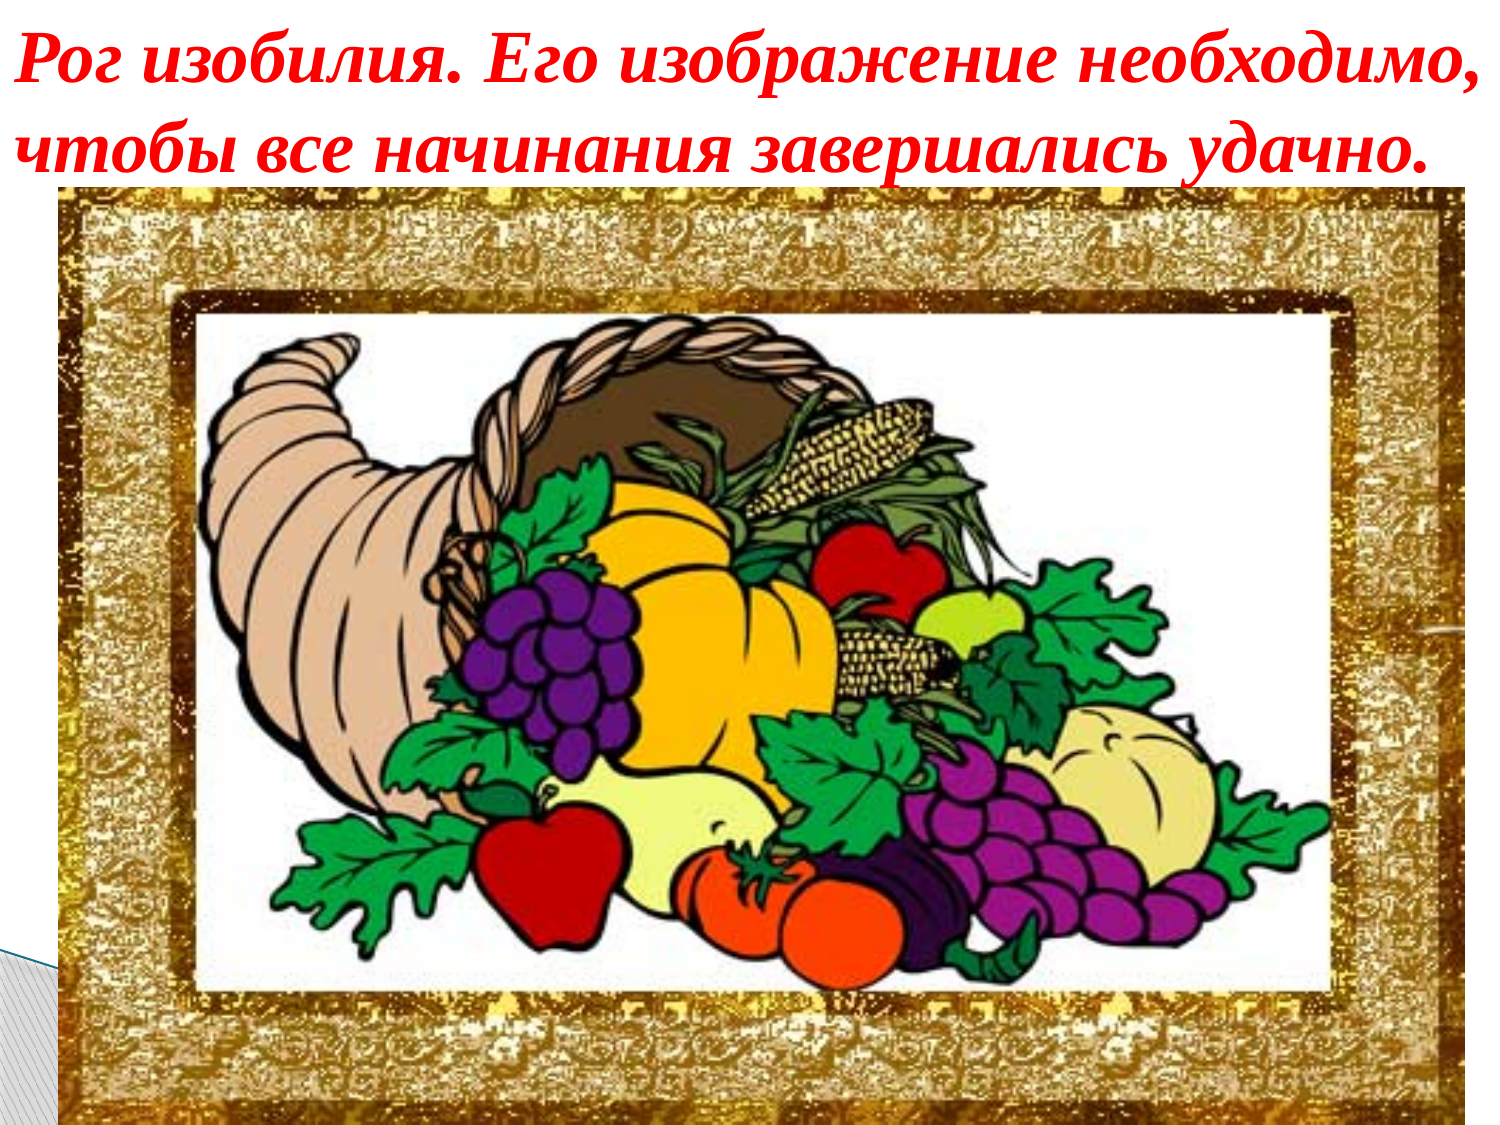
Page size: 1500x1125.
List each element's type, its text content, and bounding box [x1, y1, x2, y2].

text_box Рог изобилия. Его изображение необходимо, чтобы все начинания завершались удачно. [0, 0, 1500, 195]
picture [58, 187, 1466, 1125]
